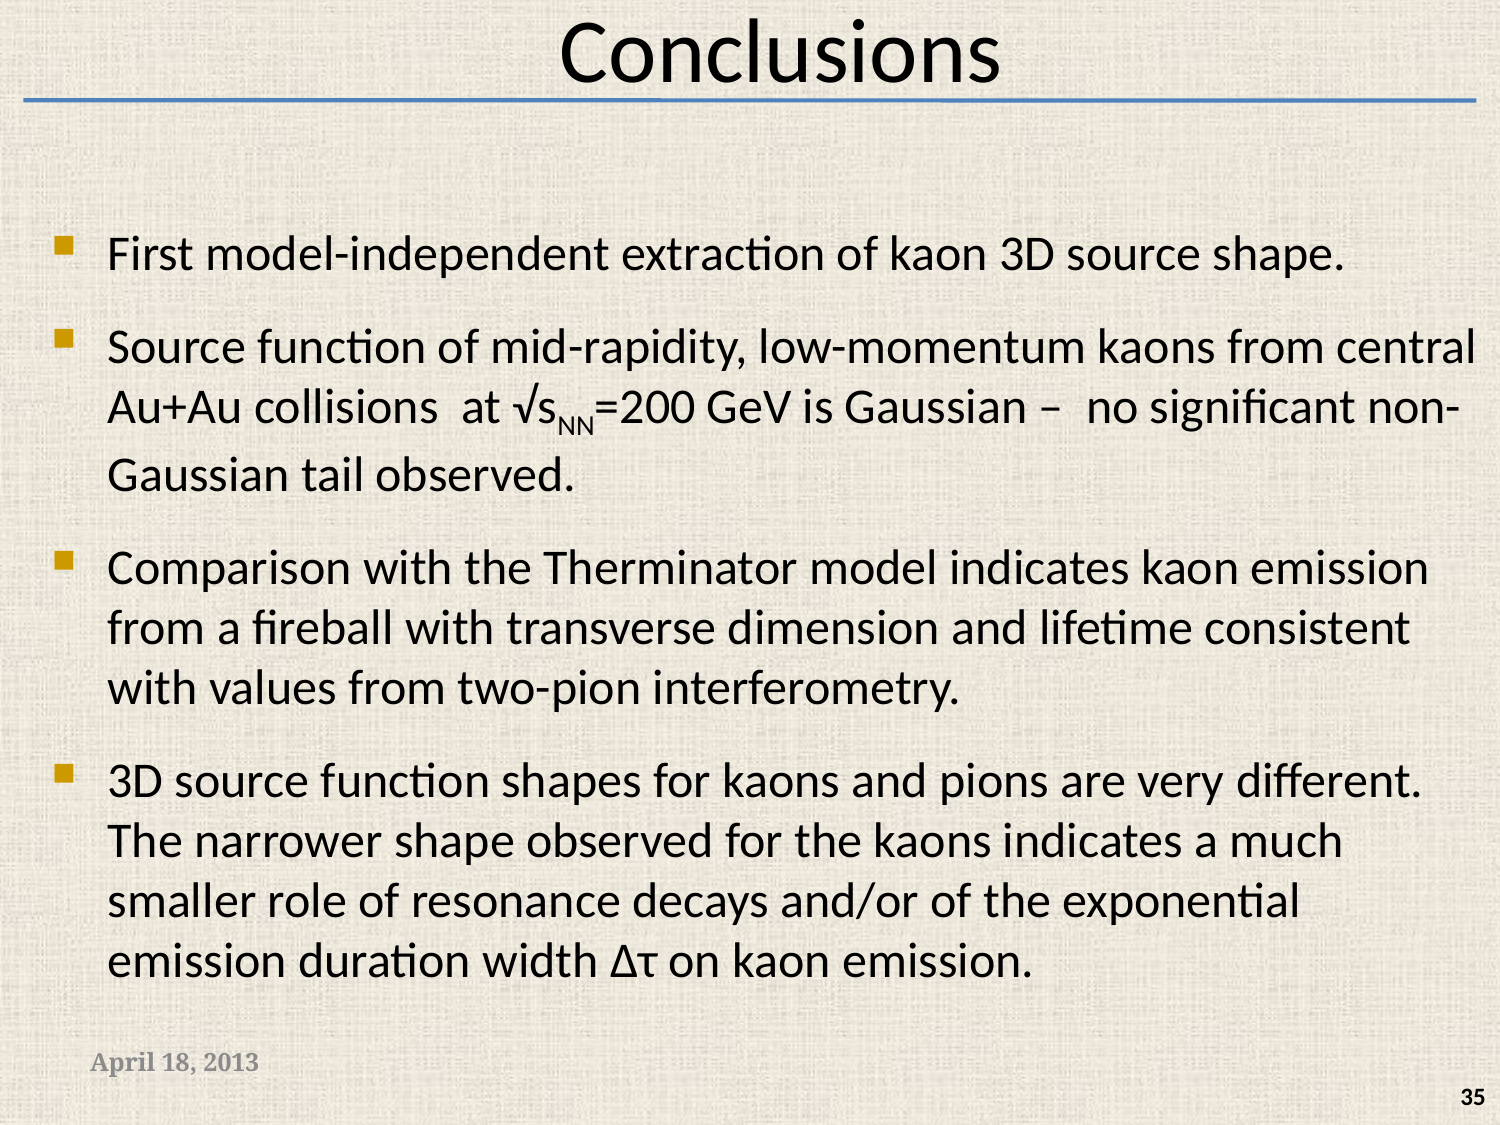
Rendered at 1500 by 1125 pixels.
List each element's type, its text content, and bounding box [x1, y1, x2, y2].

title Conclusions [106, 106, 1457, 159]
slide_number 35 [1150, 1066, 1500, 1125]
list First model-independent extraction of kaon 3D source shape. Source function of mid-rapidity, low-momentum kaons from central Au+Au collisions at √sNN=200 GeV is Gaussian – no significant non-Gaussian tail observed. Comparison with the Therminator model indicates kaon emission from a fireball with transverse dimension and lifetime consistent with values from two-pion interferometry. 3D source function shapes for kaons and pions are very different. The narrower shape observed for the kaons indicates a much smaller role of resonance decays and/or of the exponential emission duration width ∆τ on kaon emission. [36, 212, 1500, 975]
text_box [0, 0, 1500, 1125]
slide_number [75, 1024, 425, 1099]
title Conclusions [106, 0, 1457, 100]
